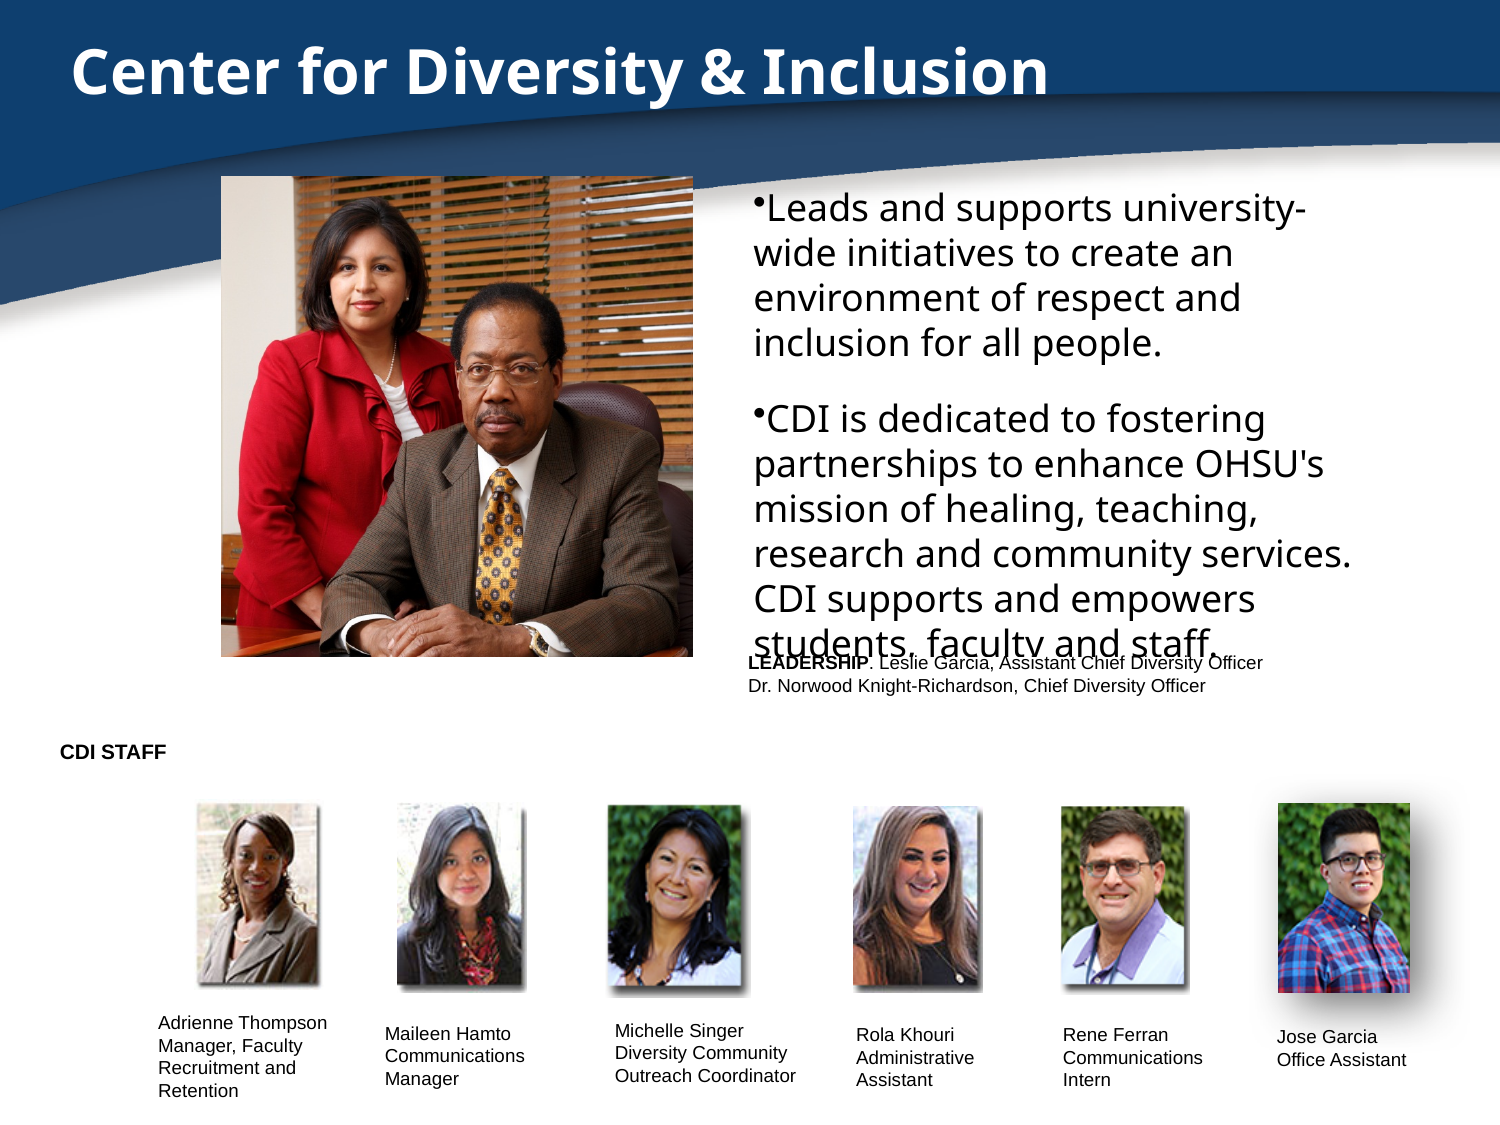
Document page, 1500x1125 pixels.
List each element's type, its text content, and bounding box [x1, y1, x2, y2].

text_box Maileen Hamto Communications Manager [370, 1014, 567, 1096]
text_box [0, 655, 1500, 1125]
picture [853, 806, 984, 993]
picture [604, 802, 751, 998]
text_box Michelle Singer Diversity Community Outreach Coordinator [600, 1011, 831, 1093]
picture [1060, 801, 1190, 995]
list Leads and supports university-wide initiatives to create an environment of respect and inclusion for all people. CDI is dedicated to fostering partnerships to enhance OHSU's mission of healing, teaching, research and community services. CDI supports and empowers students, faculty and staff. [737, 250, 1394, 636]
text_box CDI STAFF [45, 731, 636, 771]
picture [194, 799, 324, 991]
picture [0, 0, 1500, 709]
picture [397, 802, 527, 993]
text_box Jose Garcia Office Assistant [1262, 1018, 1440, 1078]
text_box Rene Ferran Communications Intern [1048, 1016, 1226, 1098]
text_box Adrienne Thompson Manager, Faculty Recruitment and Retention [144, 1003, 374, 1108]
text_box LEADERSHIP. Leslie Garcia, Assistant Chief Diversity Officer Dr. Norwood Knight-Richardson, Chief Diversity Officer [733, 643, 1371, 703]
text_box Rola Khouri Administrative Assistant [842, 1016, 1019, 1098]
picture [1278, 803, 1410, 993]
